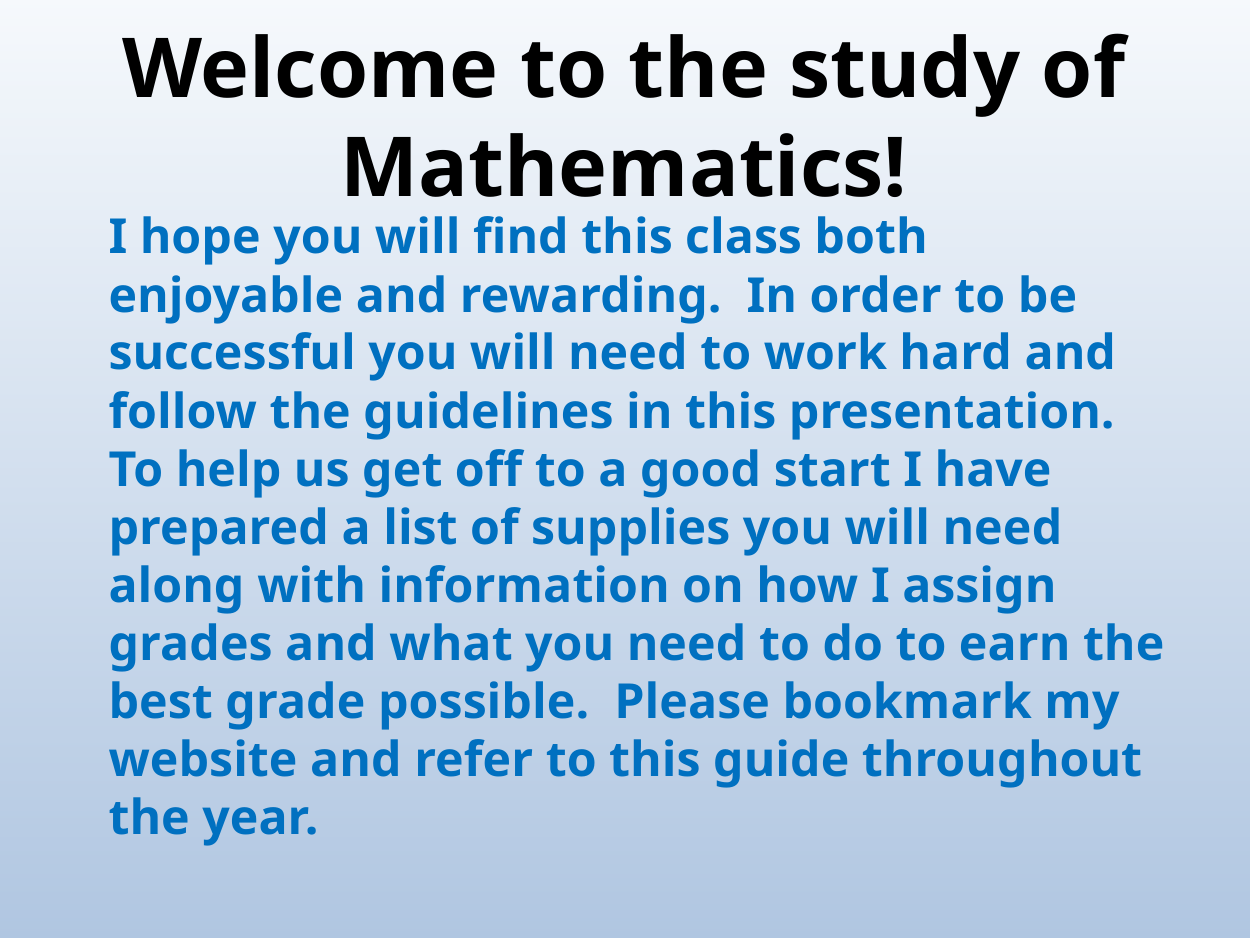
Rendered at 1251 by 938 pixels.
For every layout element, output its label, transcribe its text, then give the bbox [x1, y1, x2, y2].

text_box I hope you will find this class both enjoyable and rewarding. In order to be successful you will need to work hard and follow the guidelines in this presentation. To help us get off to a good start I have prepared a list of supplies you will need along with information on how I assign grades and what you need to do to earn the best grade possible. Please bookmark my website and refer to this guide throughout the year. [93, 198, 1183, 852]
text_box Welcome to the study of Mathematics! [79, 7, 1169, 221]
